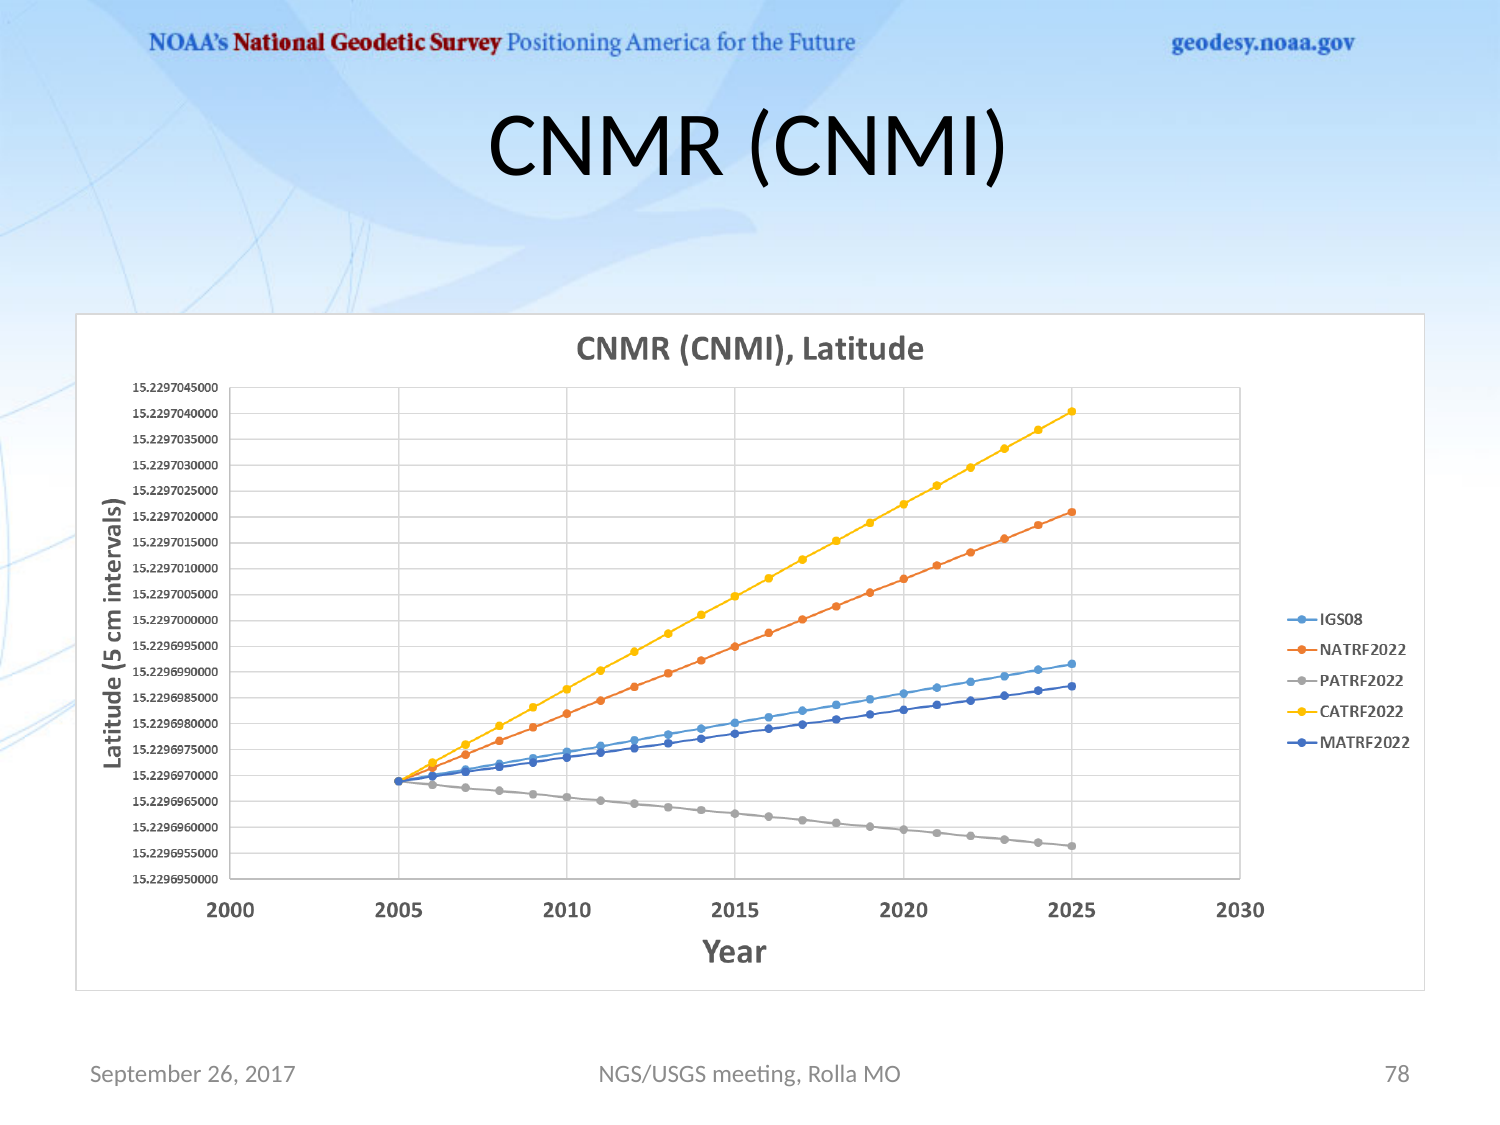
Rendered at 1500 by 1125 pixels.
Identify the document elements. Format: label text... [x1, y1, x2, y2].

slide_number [75, 1042, 425, 1103]
footer NGS/USGS meeting, Rolla MO [512, 1042, 988, 1103]
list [74, 313, 1426, 991]
slide_number 78 [1074, 1042, 1425, 1103]
title CNMR (CNMI) [75, 45, 1425, 233]
picture [0, 0, 1500, 1125]
